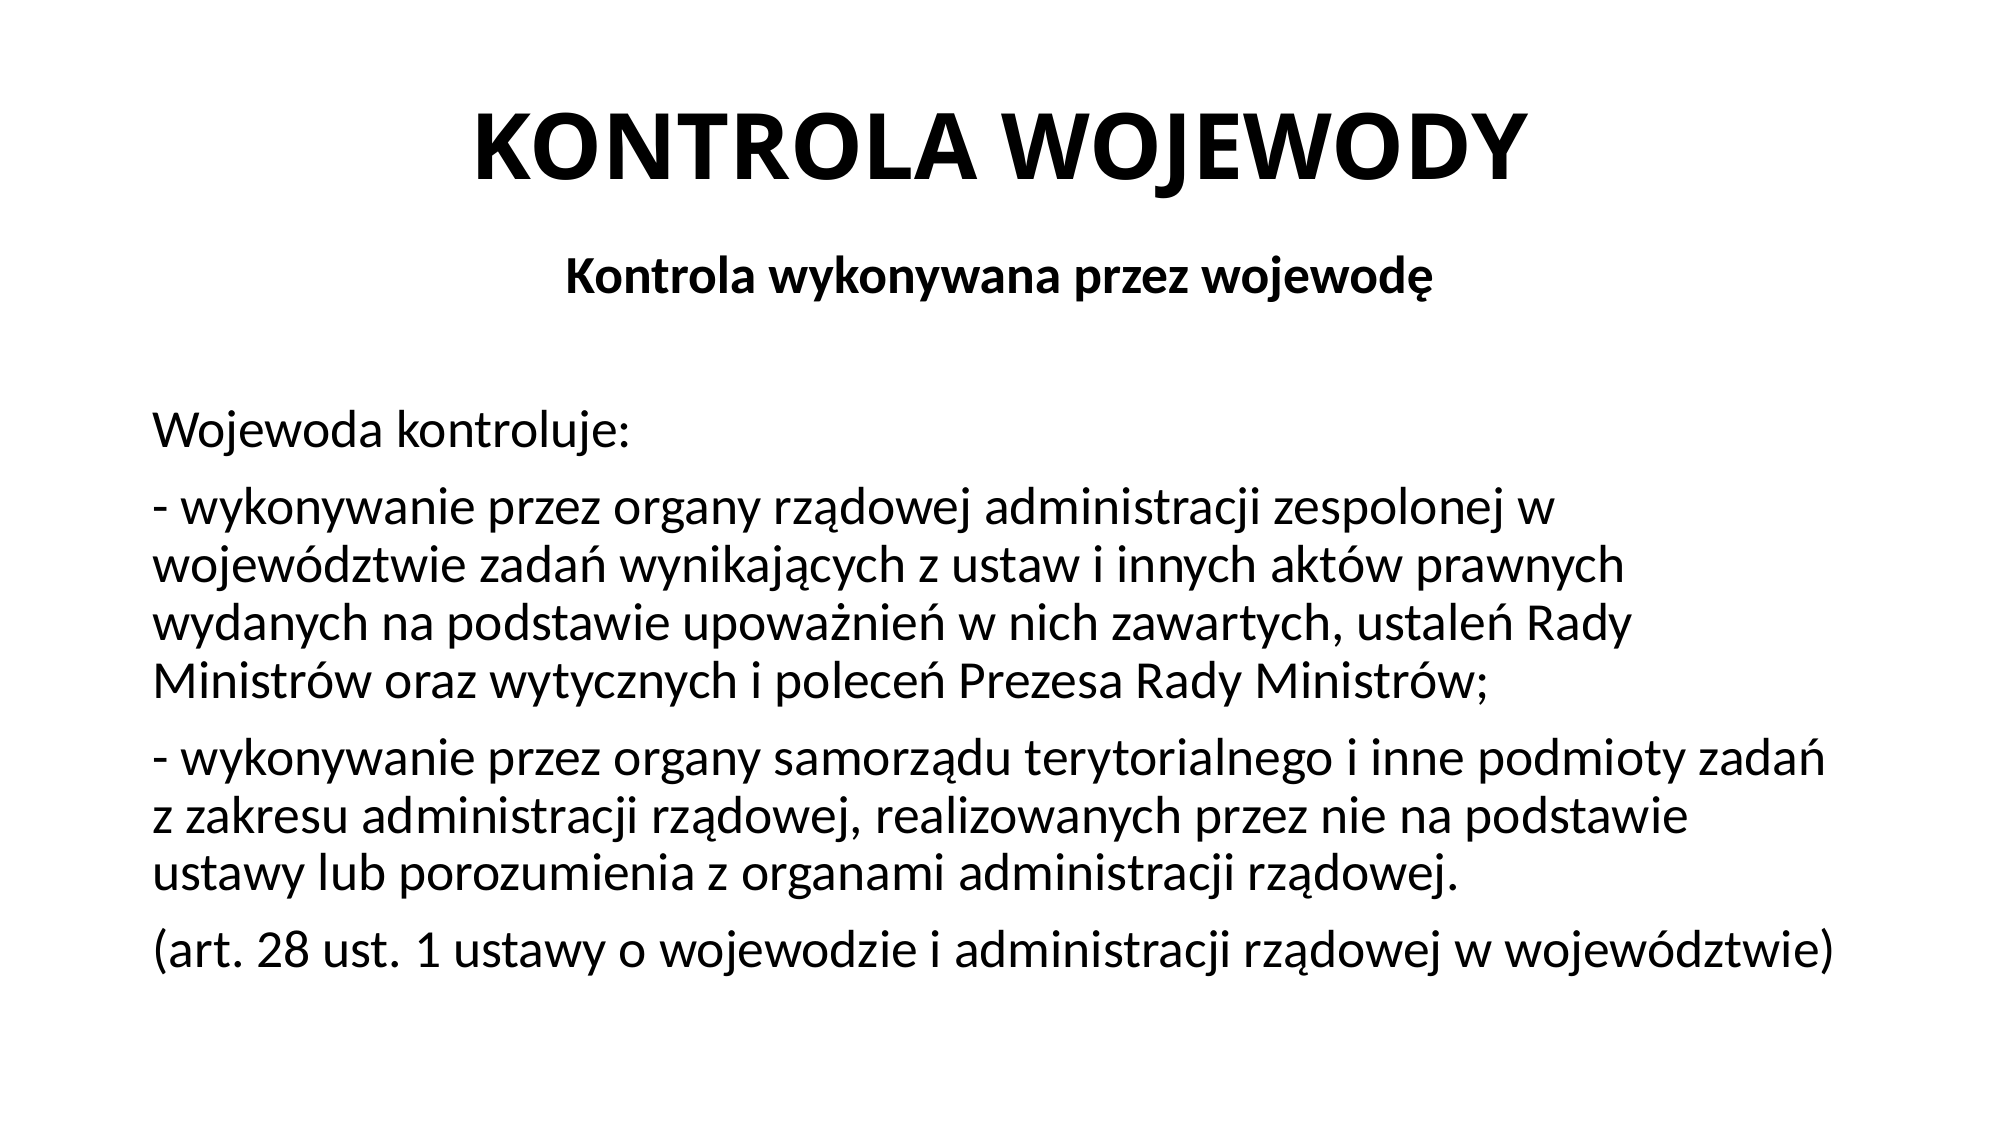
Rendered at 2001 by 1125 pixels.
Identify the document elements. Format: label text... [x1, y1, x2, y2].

list Kontrola wykonywana przez wojewodę Wojewoda kontroluje: - wykonywanie przez organy rządowej administracji zespolonej w województwie zadań wynikających z ustaw i innych aktów prawnych wydanych na podstawie upoważnień w nich zawartych, ustaleń Rady Ministrów oraz wytycznych i poleceń Prezesa Rady Ministrów; - wykonywanie przez organy samorządu terytorialnego i inne podmioty zadań z zakresu administracji rządowej, realizowanych przez nie na podstawie ustawy lub porozumienia z organami administracji rządowej. (art. 28 ust. 1 ustawy o wojewodzie i administracji rządowej w województwie) [137, 240, 1863, 1014]
title KONTROLA WOJEWODY [137, 59, 1863, 240]
